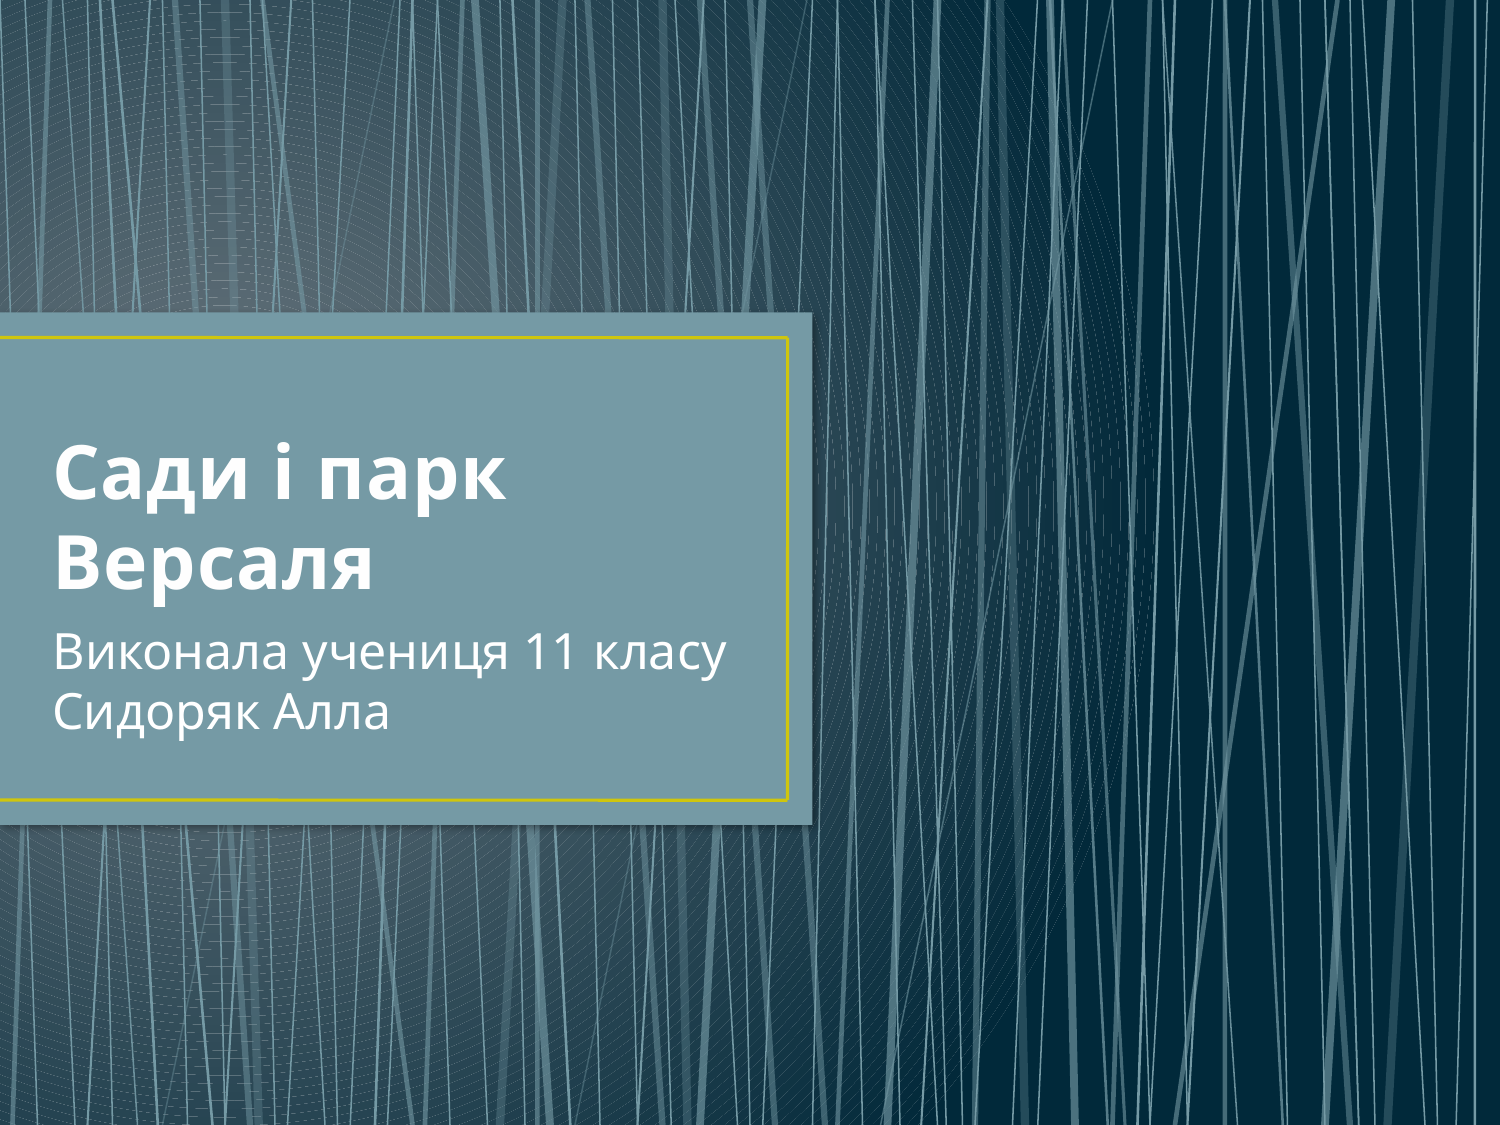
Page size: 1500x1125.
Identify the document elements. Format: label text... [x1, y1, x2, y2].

title Сади і парк Версаля [37, 349, 763, 612]
subtitle Виконала учениця 11 класу Сидоряк Алла [37, 612, 763, 788]
